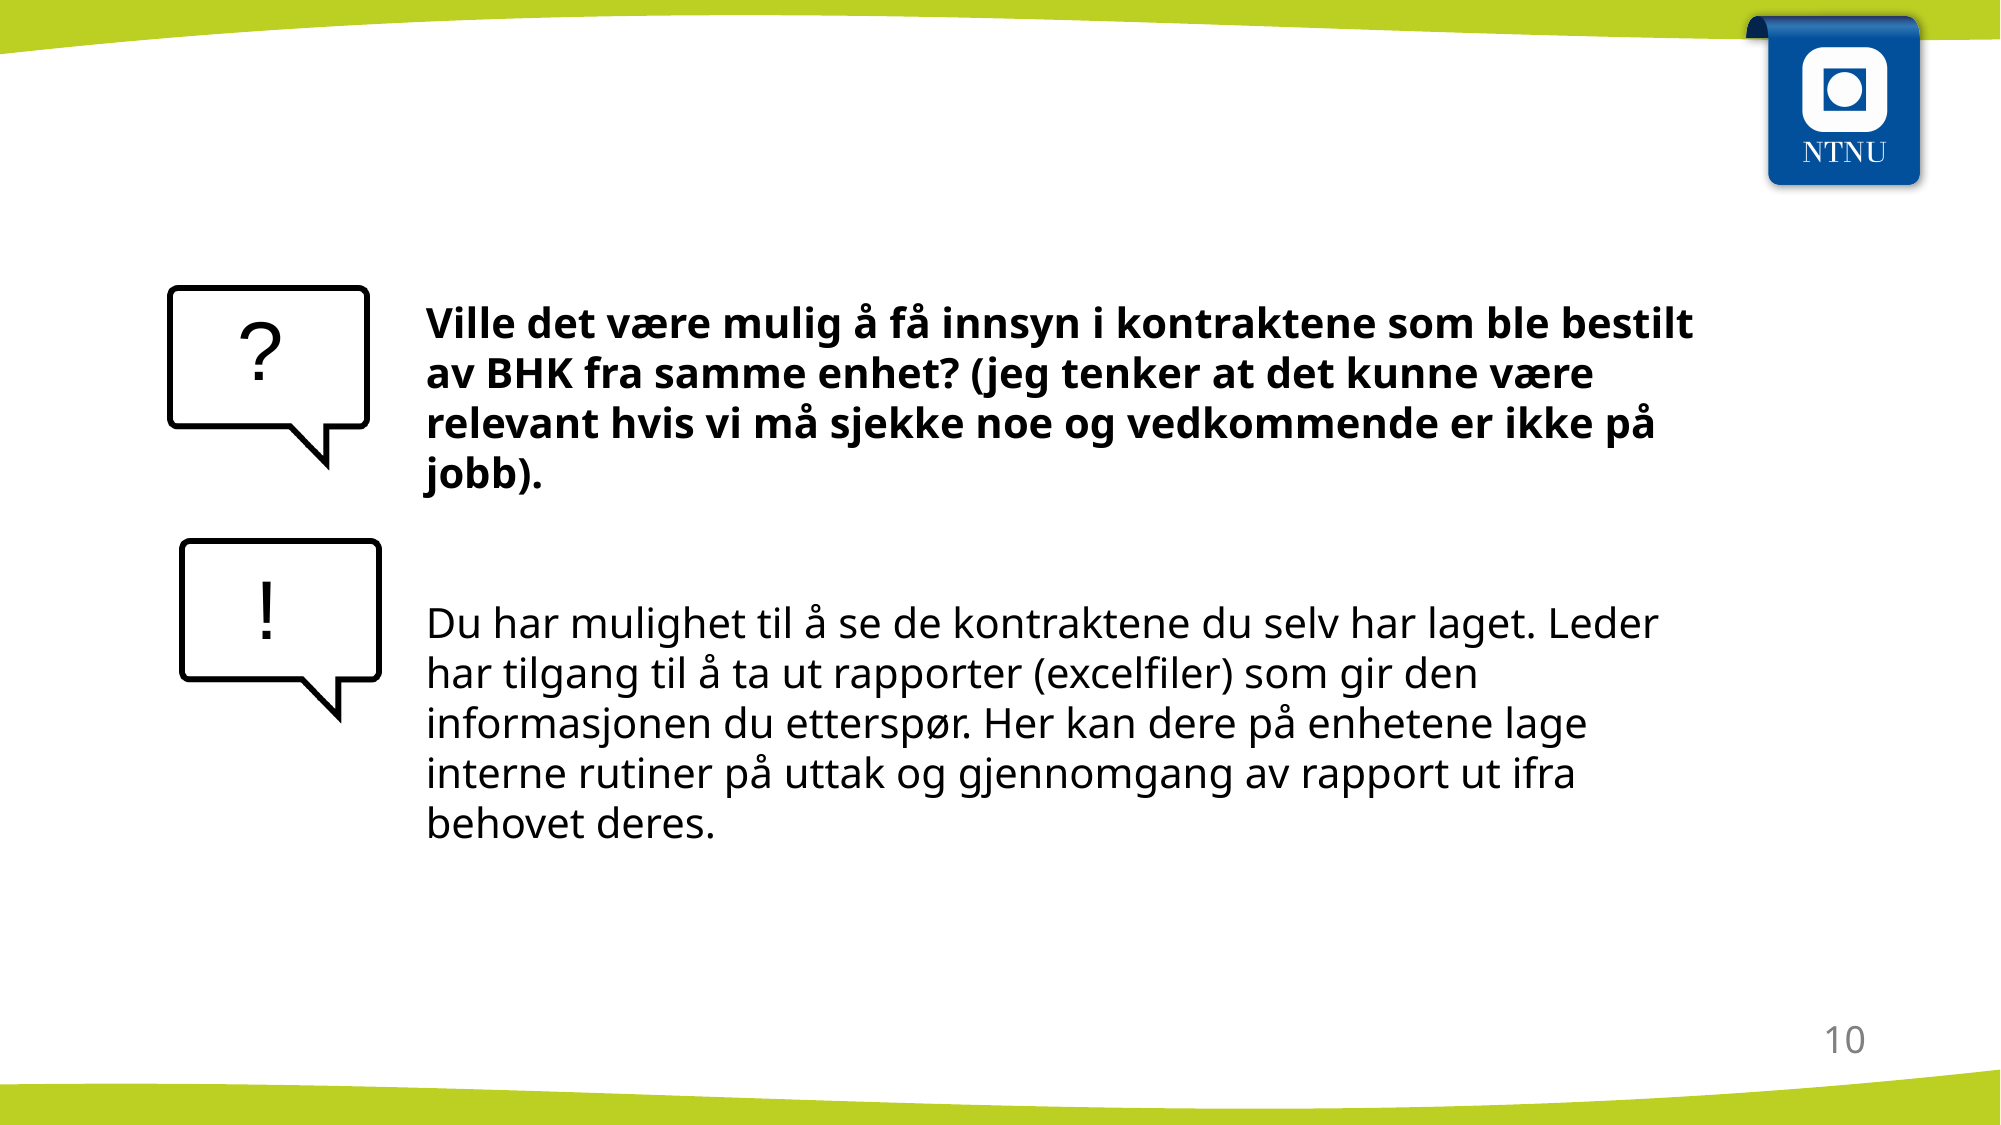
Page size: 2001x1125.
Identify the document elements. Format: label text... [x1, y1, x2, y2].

title Ville det være mulig å få innsyn i kontraktene som ble bestilt av BHK fra samme enhet? (jeg tenker at det kunne være relevant hvis vi må sjekke noe og vedkommende er ikke på jobb). Du har mulighet til å se de kontraktene du selv har laget. Leder har tilgang til å ta ut rapporter (excelfiler) som gir den informasjonen du etterspør. Her kan dere på enhetene lage interne rutiner på uttak og gjennomgang av rapport ut ifra behovet deres. [411, 289, 1725, 901]
picture [125, 234, 423, 774]
picture [1746, 16, 1920, 185]
